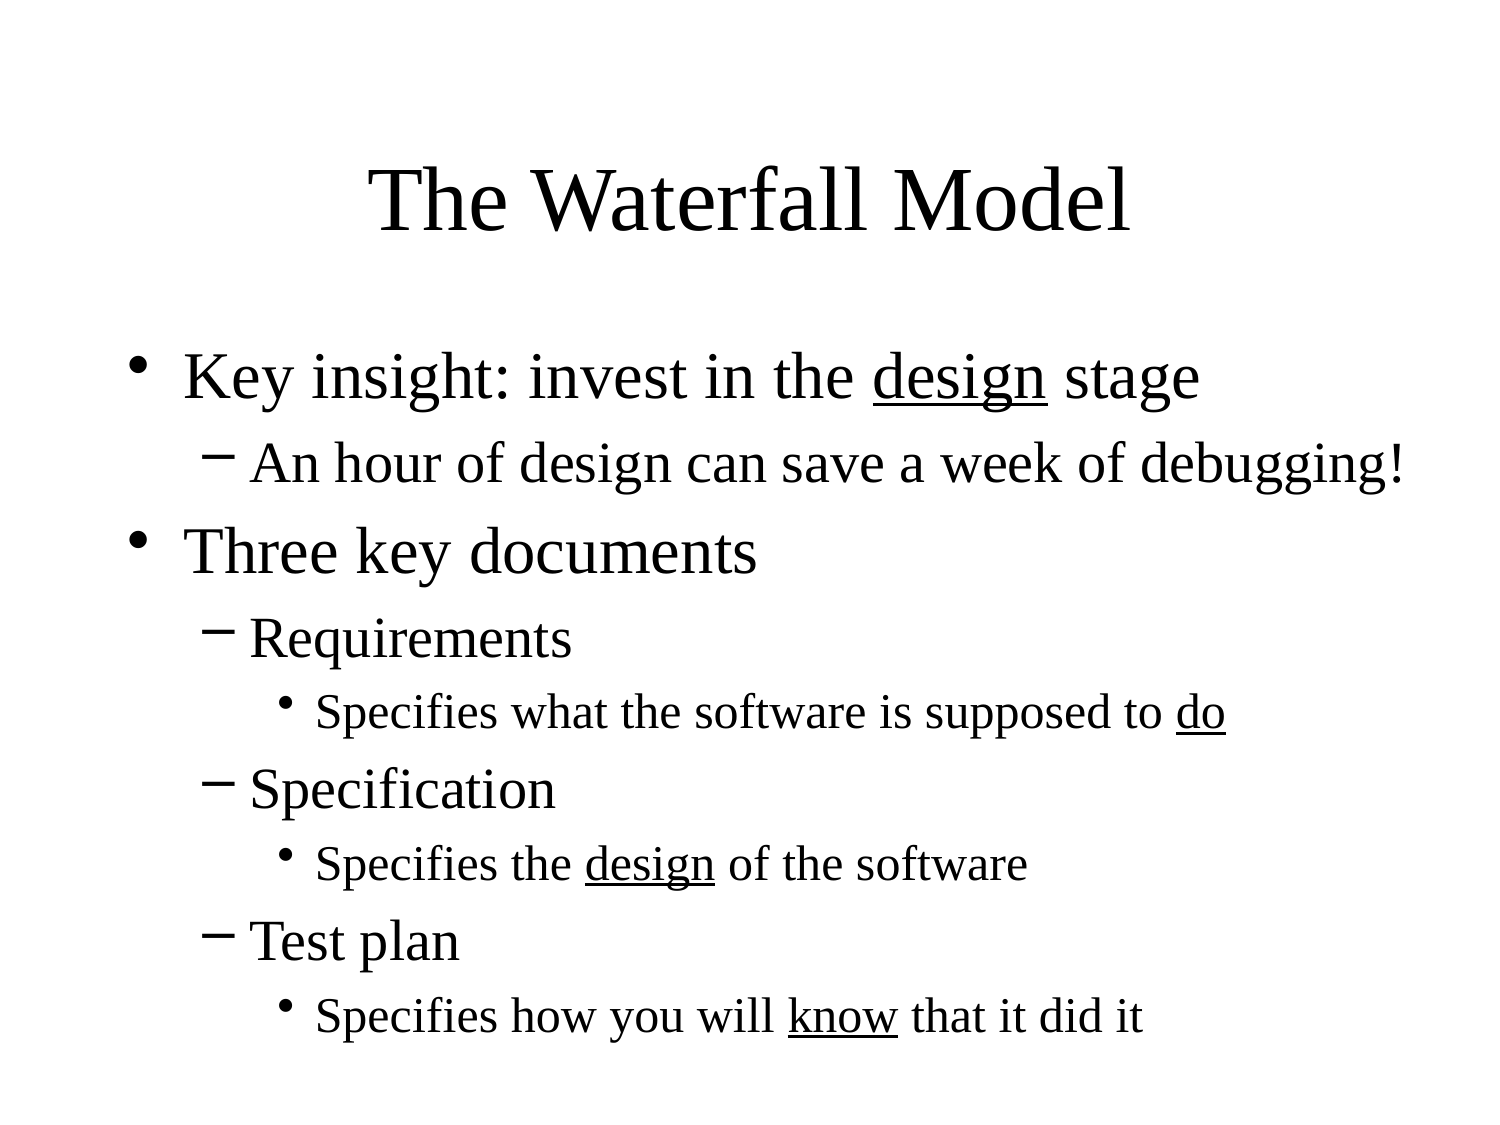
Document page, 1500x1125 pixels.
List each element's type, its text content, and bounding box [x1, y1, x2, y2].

list Key insight: invest in the design stage An hour of design can save a week of debugging! Three key documents Requirements Specifies what the software is supposed to do Specification Specifies the design of the software Test plan Specifies how you will know that it did it [112, 324, 1438, 1000]
title The Waterfall Model [112, 99, 1388, 288]
